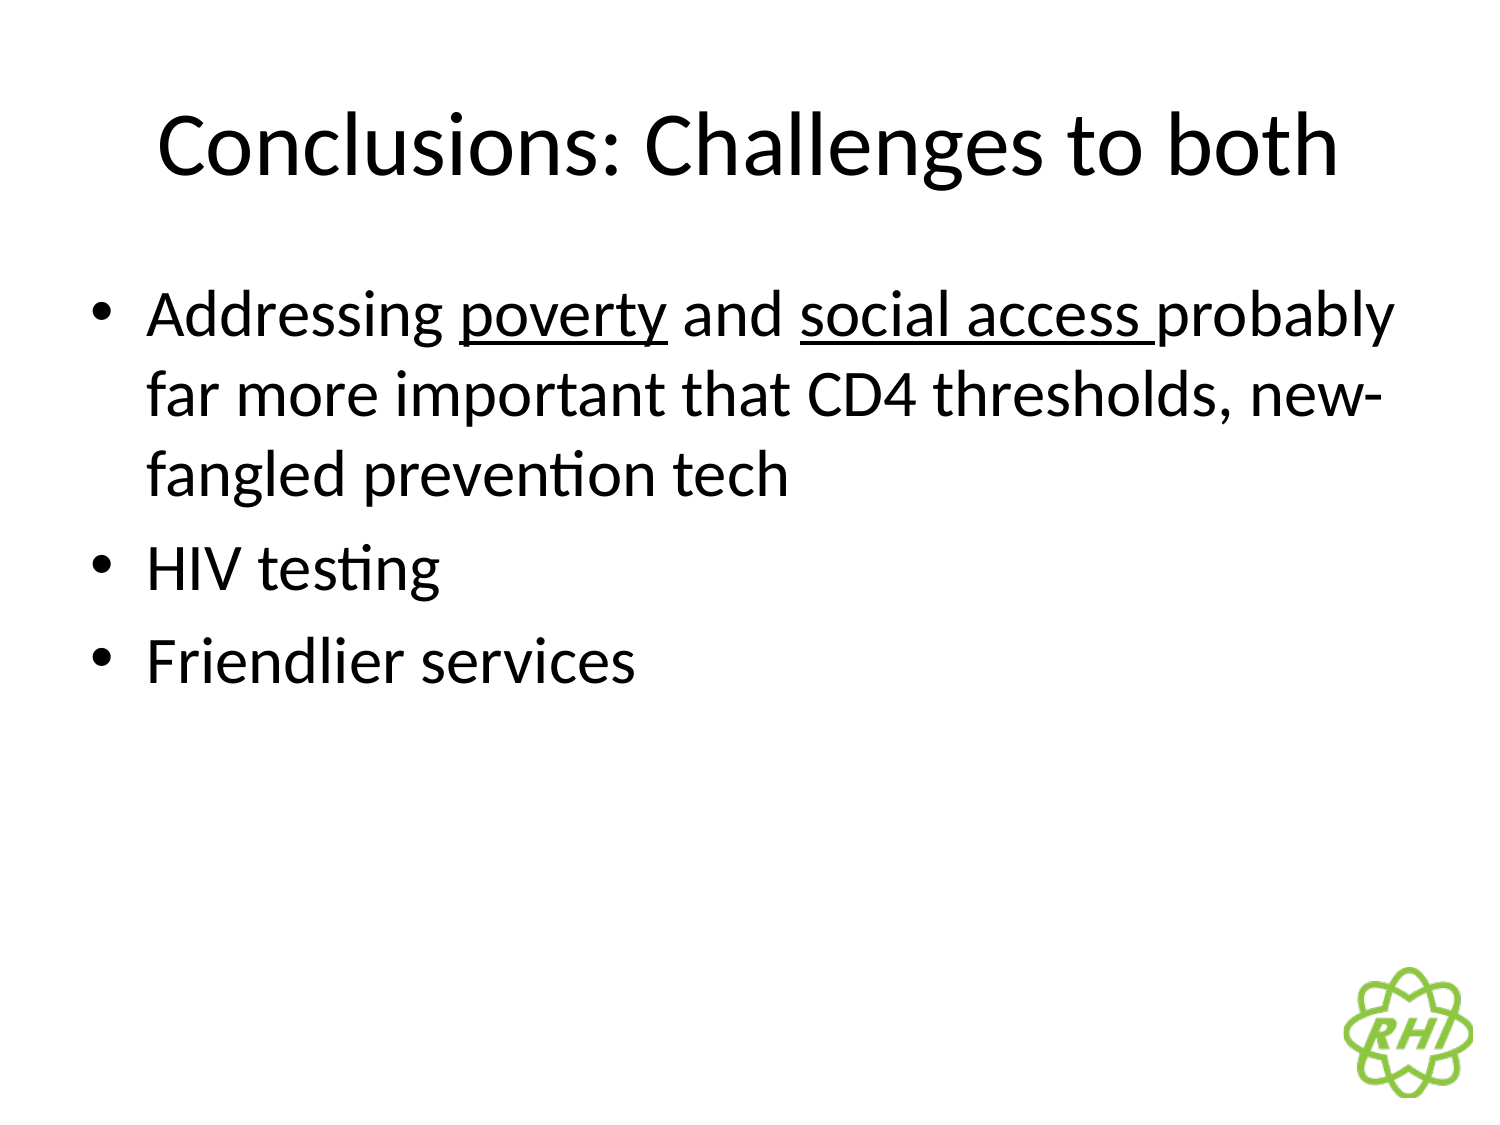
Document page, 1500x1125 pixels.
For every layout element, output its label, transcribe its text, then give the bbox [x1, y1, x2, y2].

title Conclusions: Challenges to both [75, 45, 1425, 233]
list Addressing poverty and social access probably far more important that CD4 thresholds, new-fangled prevention tech HIV testing Friendlier services [75, 262, 1470, 1005]
